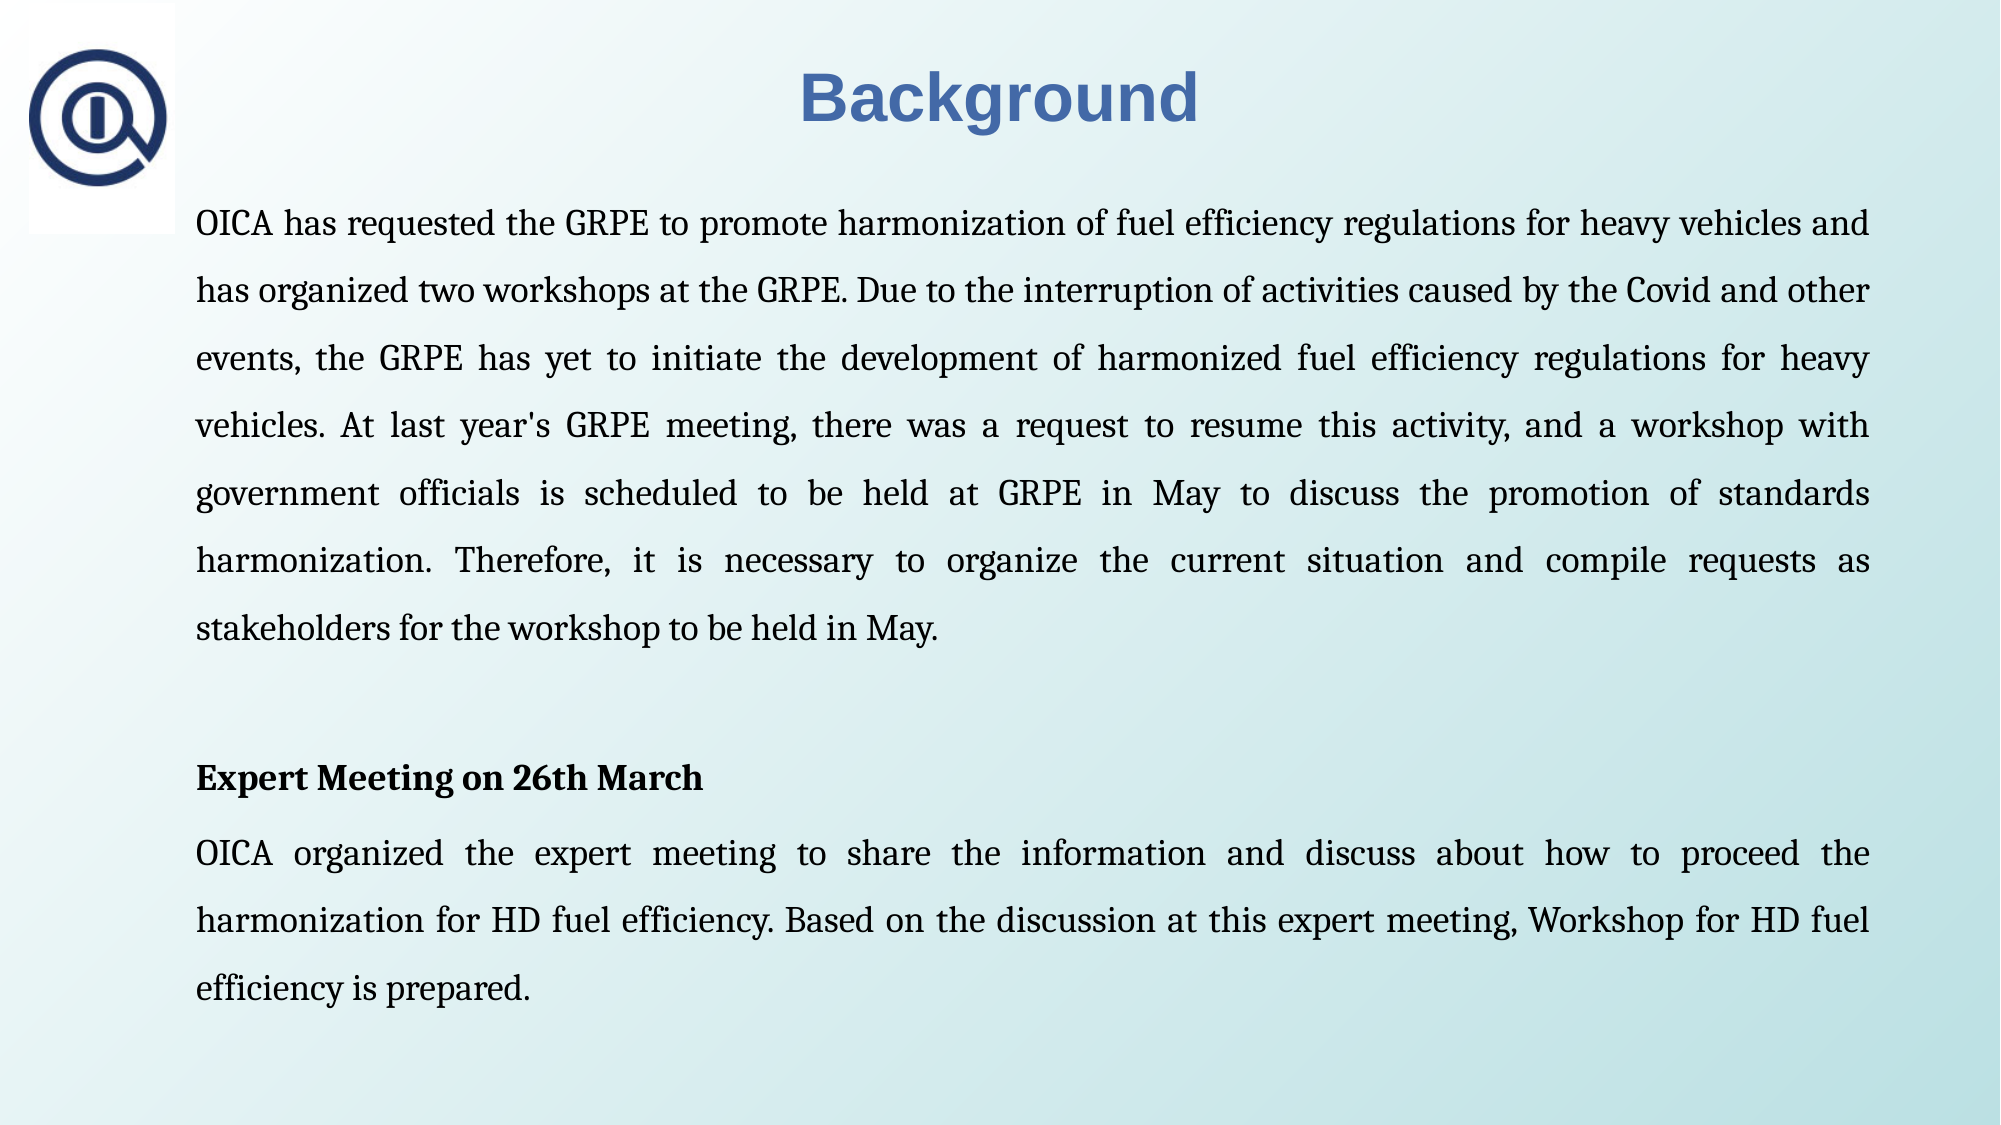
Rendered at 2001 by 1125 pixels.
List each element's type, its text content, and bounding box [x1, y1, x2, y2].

picture [29, 3, 175, 234]
list OICA has requested the GRPE to promote harmonization of fuel efficiency regulations for heavy vehicles and has organized two workshops at the GRPE. Due to the interruption of activities caused by the Covid and other events, the GRPE has yet to initiate the development of harmonized fuel efficiency regulations for heavy vehicles. At last year's GRPE meeting, there was a request to resume this activity, and a workshop with government officials is scheduled to be held at GRPE in May to discuss the promotion of standards harmonization. Therefore, it is necessary to organize the current situation and compile requests as stakeholders for the workshop to be held in May. Expert Meeting on 26th March OICA organized the expert meeting to share the information and discuss about how to proceed the harmonization for HD fuel efficiency. Based on the discussion at this expert meeting, Workshop for HD fuel efficiency is prepared. [181, 167, 1888, 1016]
title Background [324, 45, 1675, 167]
